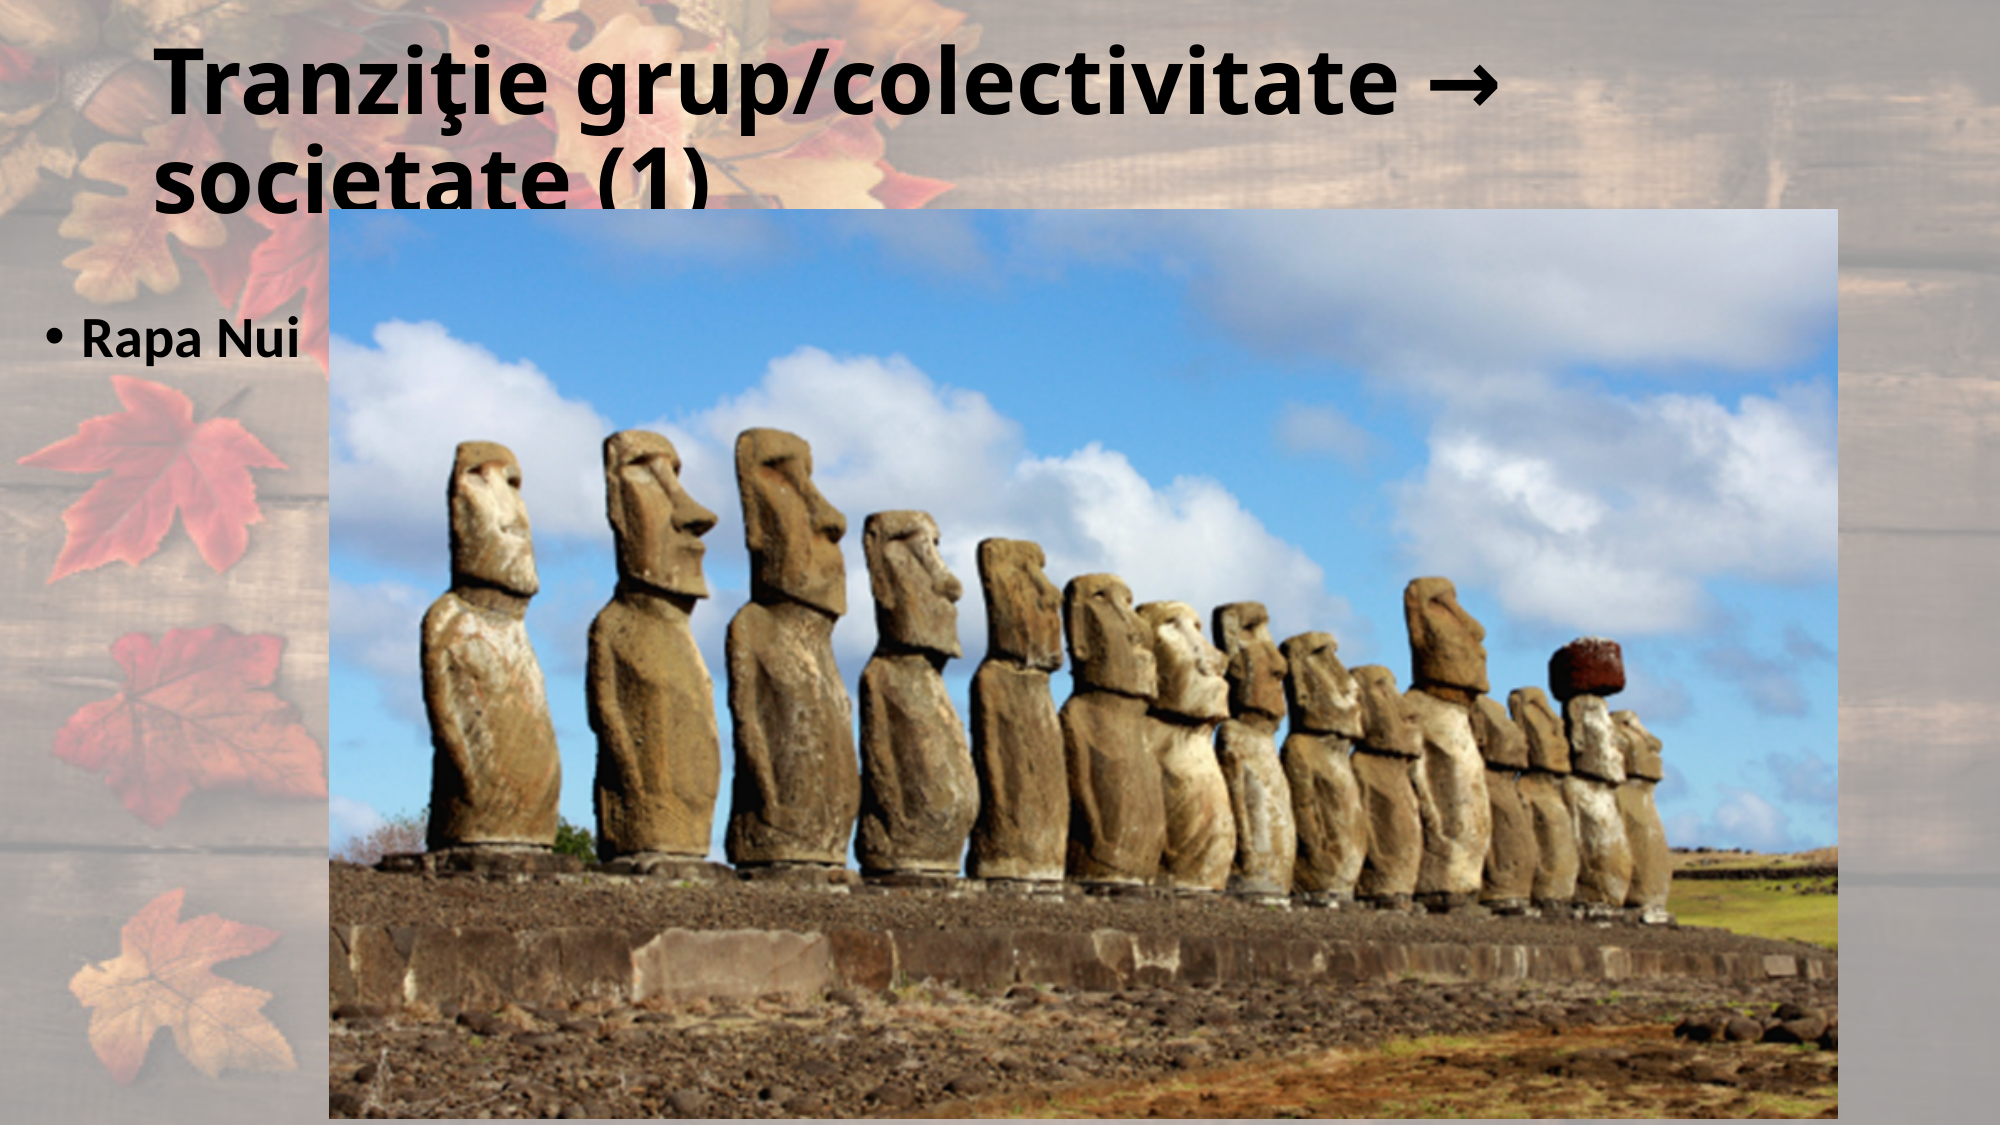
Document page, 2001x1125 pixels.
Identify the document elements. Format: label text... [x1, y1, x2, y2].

title Tranziţie grup/colectivitate → societate (1) [137, 59, 1863, 210]
list Rapa Nui [29, 299, 329, 1014]
picture [329, 209, 1838, 1119]
